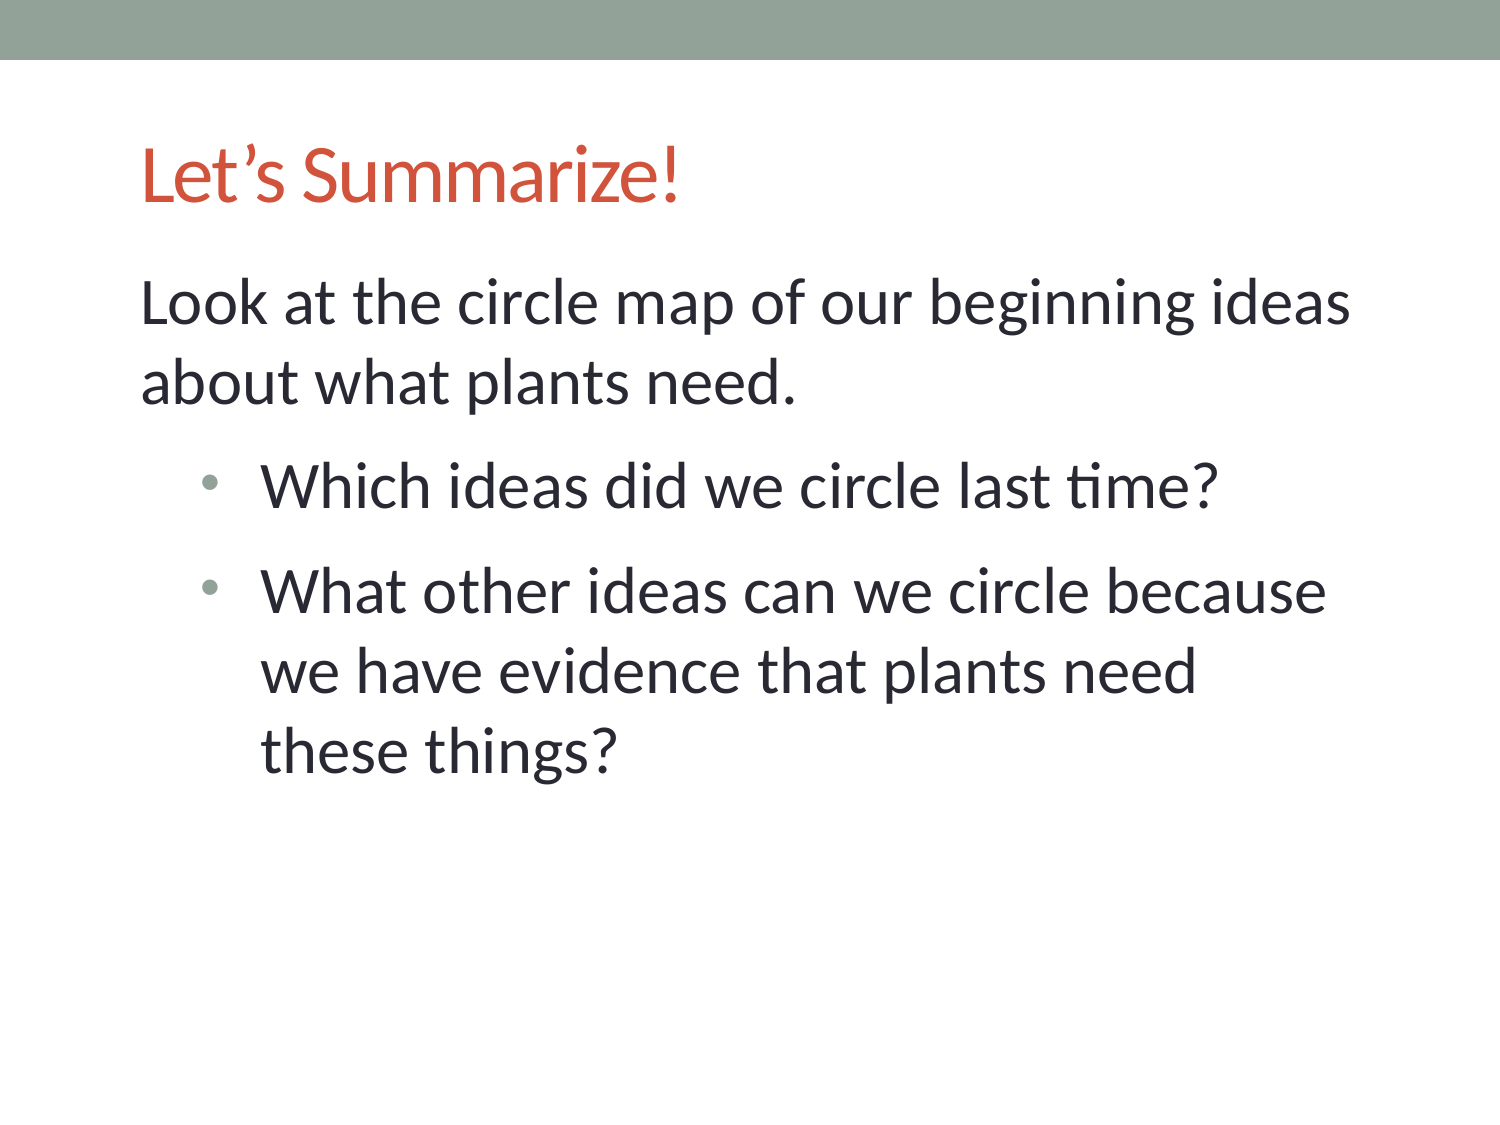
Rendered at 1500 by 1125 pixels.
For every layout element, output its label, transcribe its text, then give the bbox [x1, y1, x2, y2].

list Look at the circle map of our beginning ideas about what plants need. Which ideas did we circle last time? What other ideas can we circle because we have evidence that plants need these things? [125, 249, 1388, 1050]
title Let’s Summarize! [125, 87, 1425, 250]
